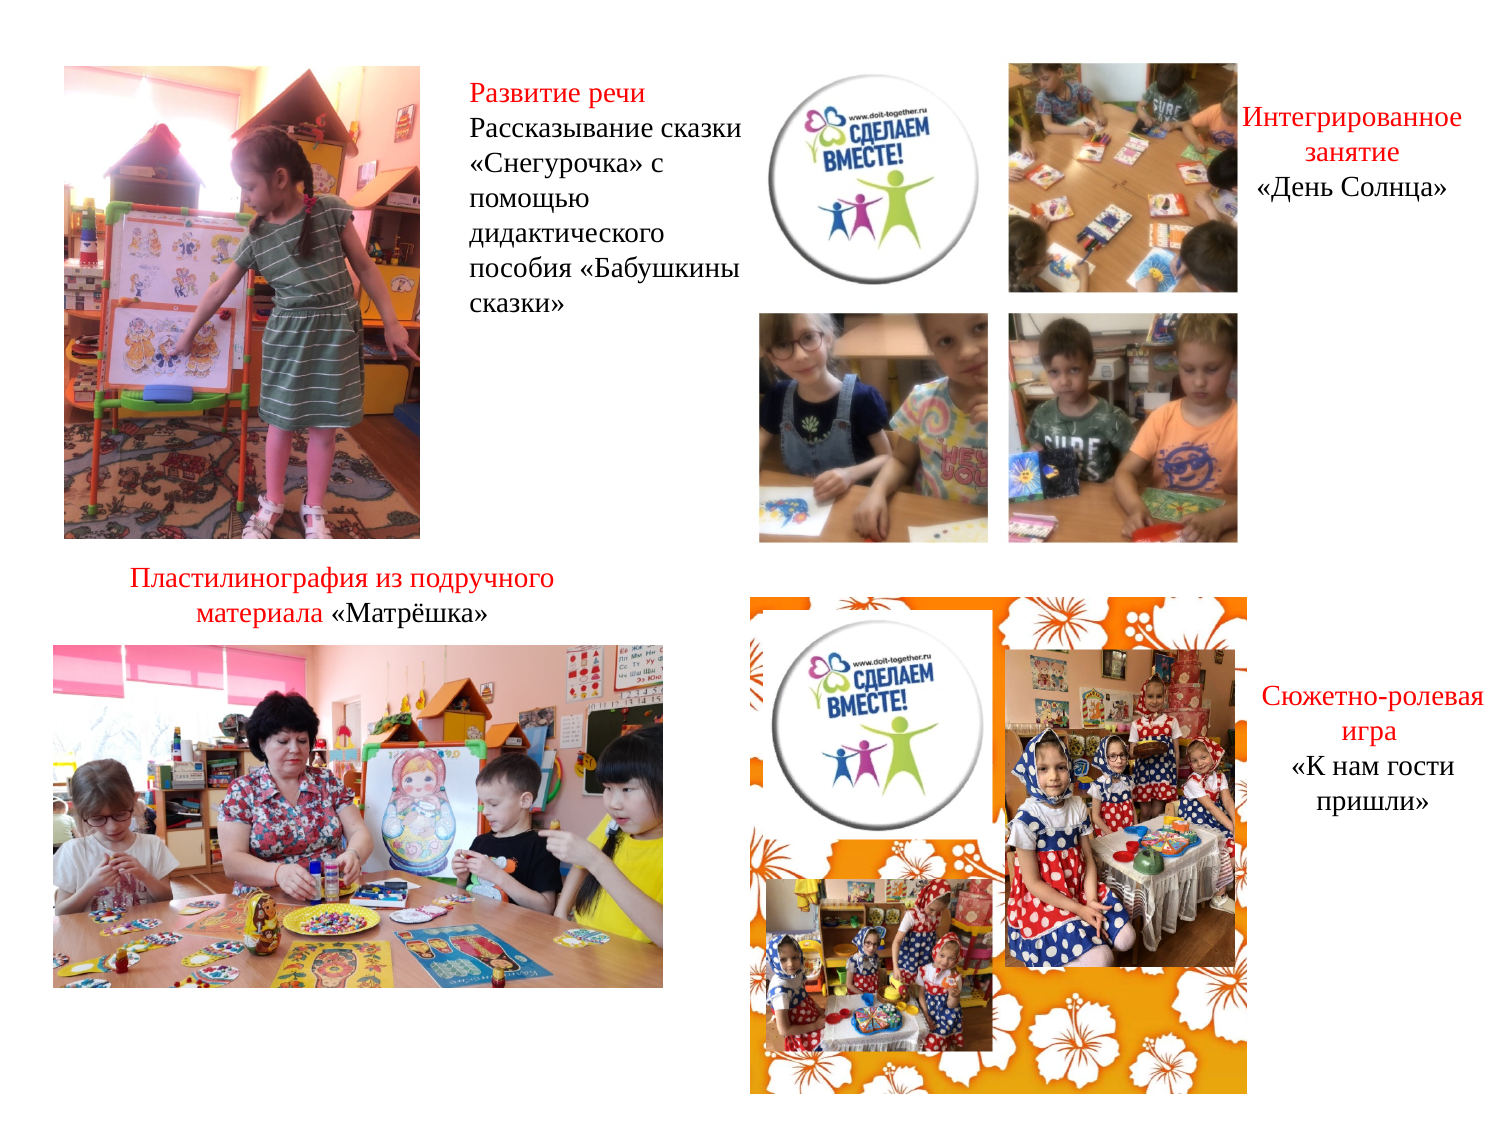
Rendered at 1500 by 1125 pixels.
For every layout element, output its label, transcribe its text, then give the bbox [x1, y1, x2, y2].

text_box Интегрированное занятие «День Солнца» [1263, 89, 1483, 210]
picture [64, 66, 420, 540]
picture [52, 644, 663, 988]
text_box Пластилинография из подручного материала «Матрёшка» [53, 550, 632, 636]
text_box Сюжетно-ролевая игра «К нам гости пришли» [1251, 668, 1500, 824]
picture [749, 597, 1247, 1095]
picture [737, 42, 1259, 563]
text_box Развитие речи Рассказывание сказки «Снегурочка» с помощью дидактического пособия «Бабушкины сказки» [454, 66, 732, 326]
